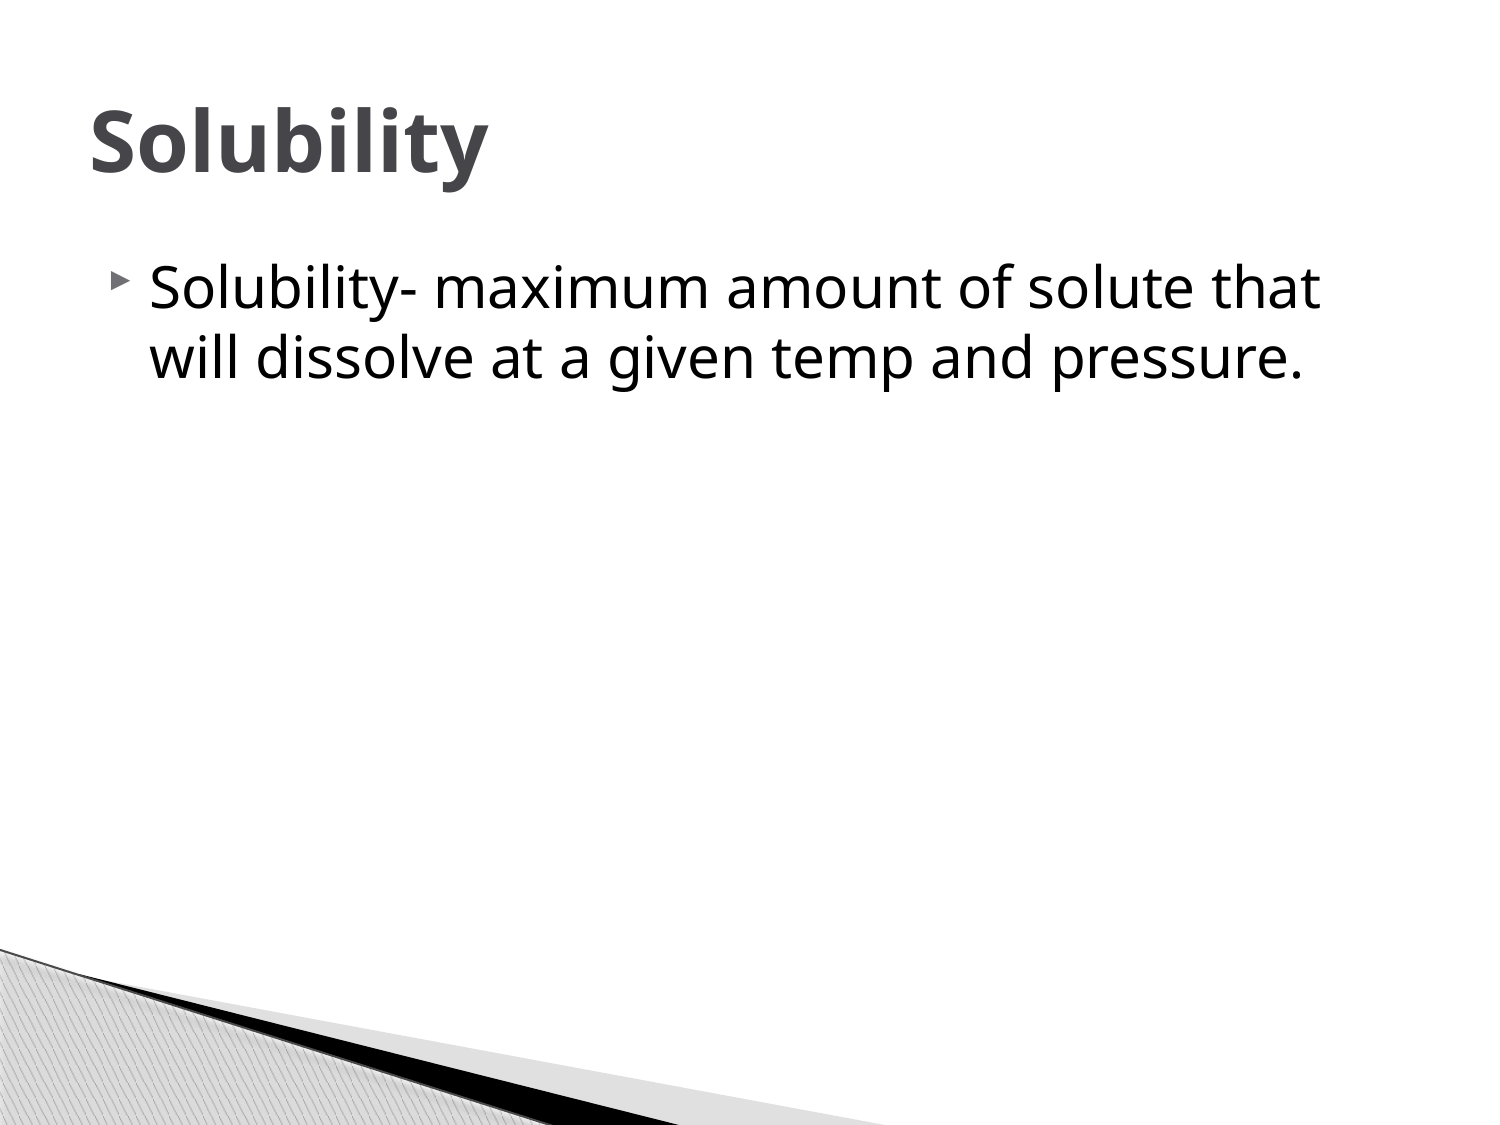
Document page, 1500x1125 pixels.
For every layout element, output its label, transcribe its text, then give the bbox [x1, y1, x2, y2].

title Solubility [75, 45, 1425, 233]
list Solubility- maximum amount of solute that will dissolve at a given temp and pressure. [75, 243, 1425, 986]
